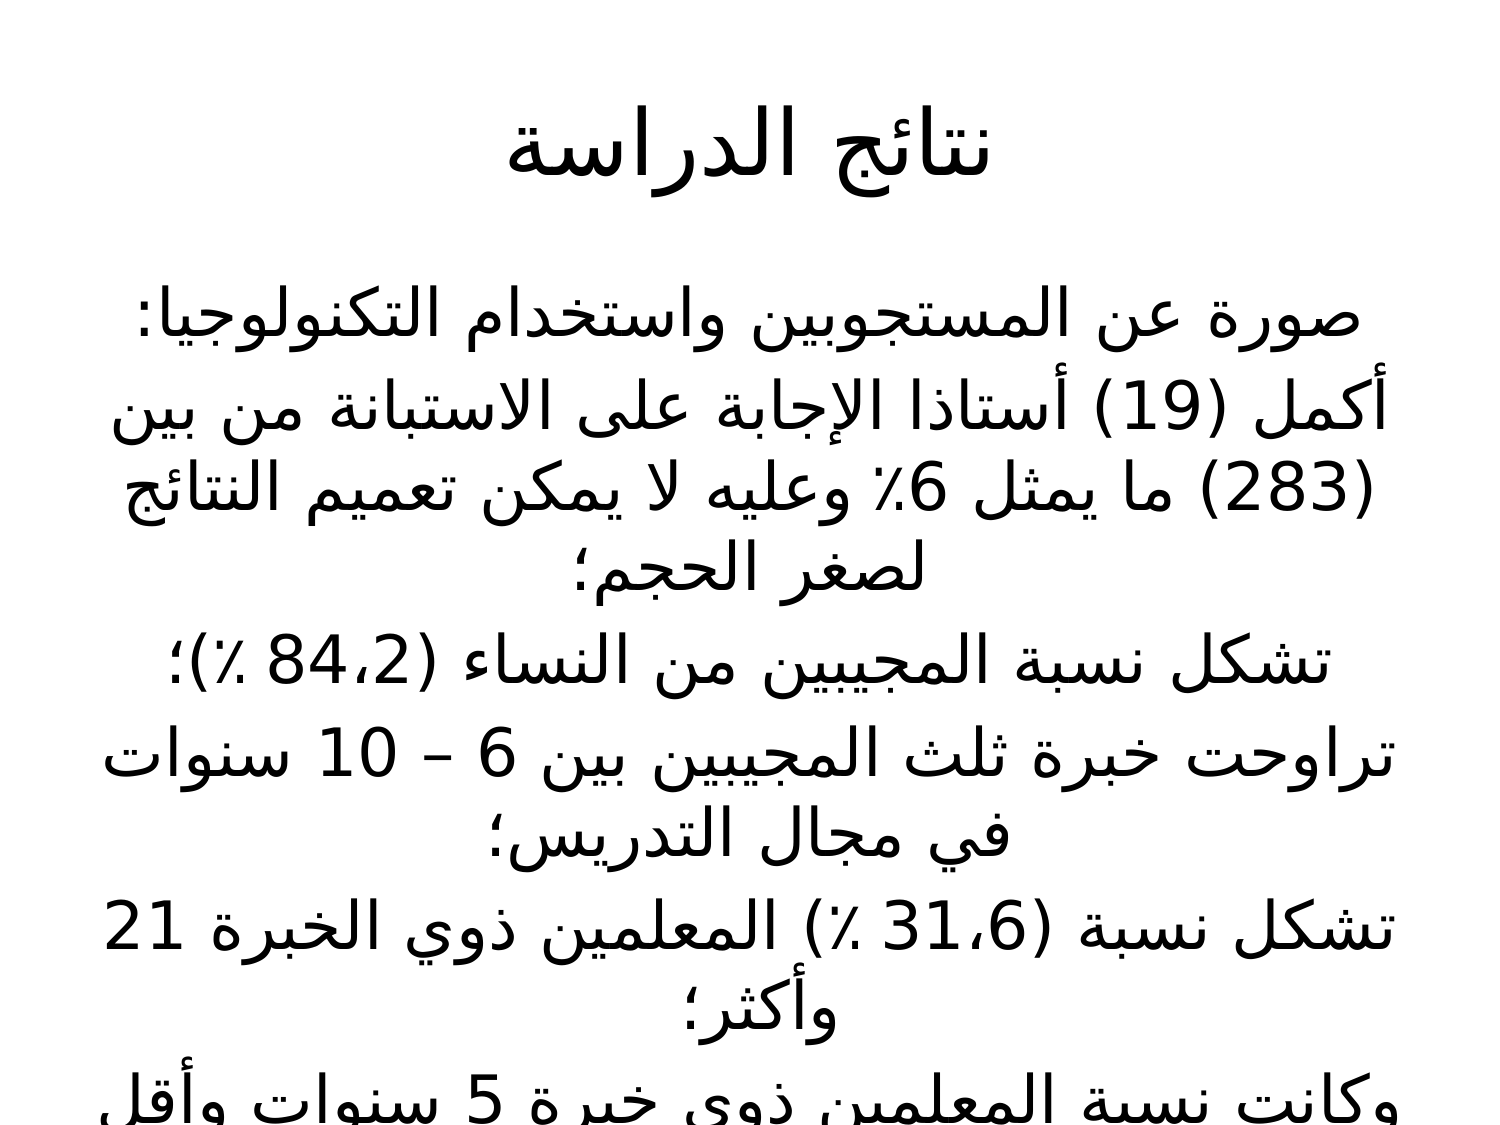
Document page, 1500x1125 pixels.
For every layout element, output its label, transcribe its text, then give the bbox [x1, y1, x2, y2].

title نتائج الدراسة [75, 45, 1425, 233]
list صورة عن المستجوبين واستخدام التكنولوجيا: أكمل (19) أستاذا الإجابة على الاستبانة من بين (283) ما يمثل 6٪ وعليه لا يمكن تعميم النتائج لصغر الحجم؛ تشكل نسبة المجيبين من النساء (84،2 ٪)؛ تراوحت خبرة ثلث المجيبين بين 6 – 10 سنوات في مجال التدريس؛ تشكل نسبة (31،6 ٪) المعلمين ذوي الخبرة 21 وأكثر؛ وكانت نسبة المعلمين ذوي خبرة 5 سنوات وأقل تقدر ب (15،8 ٪)؛ [75, 262, 1425, 1005]
